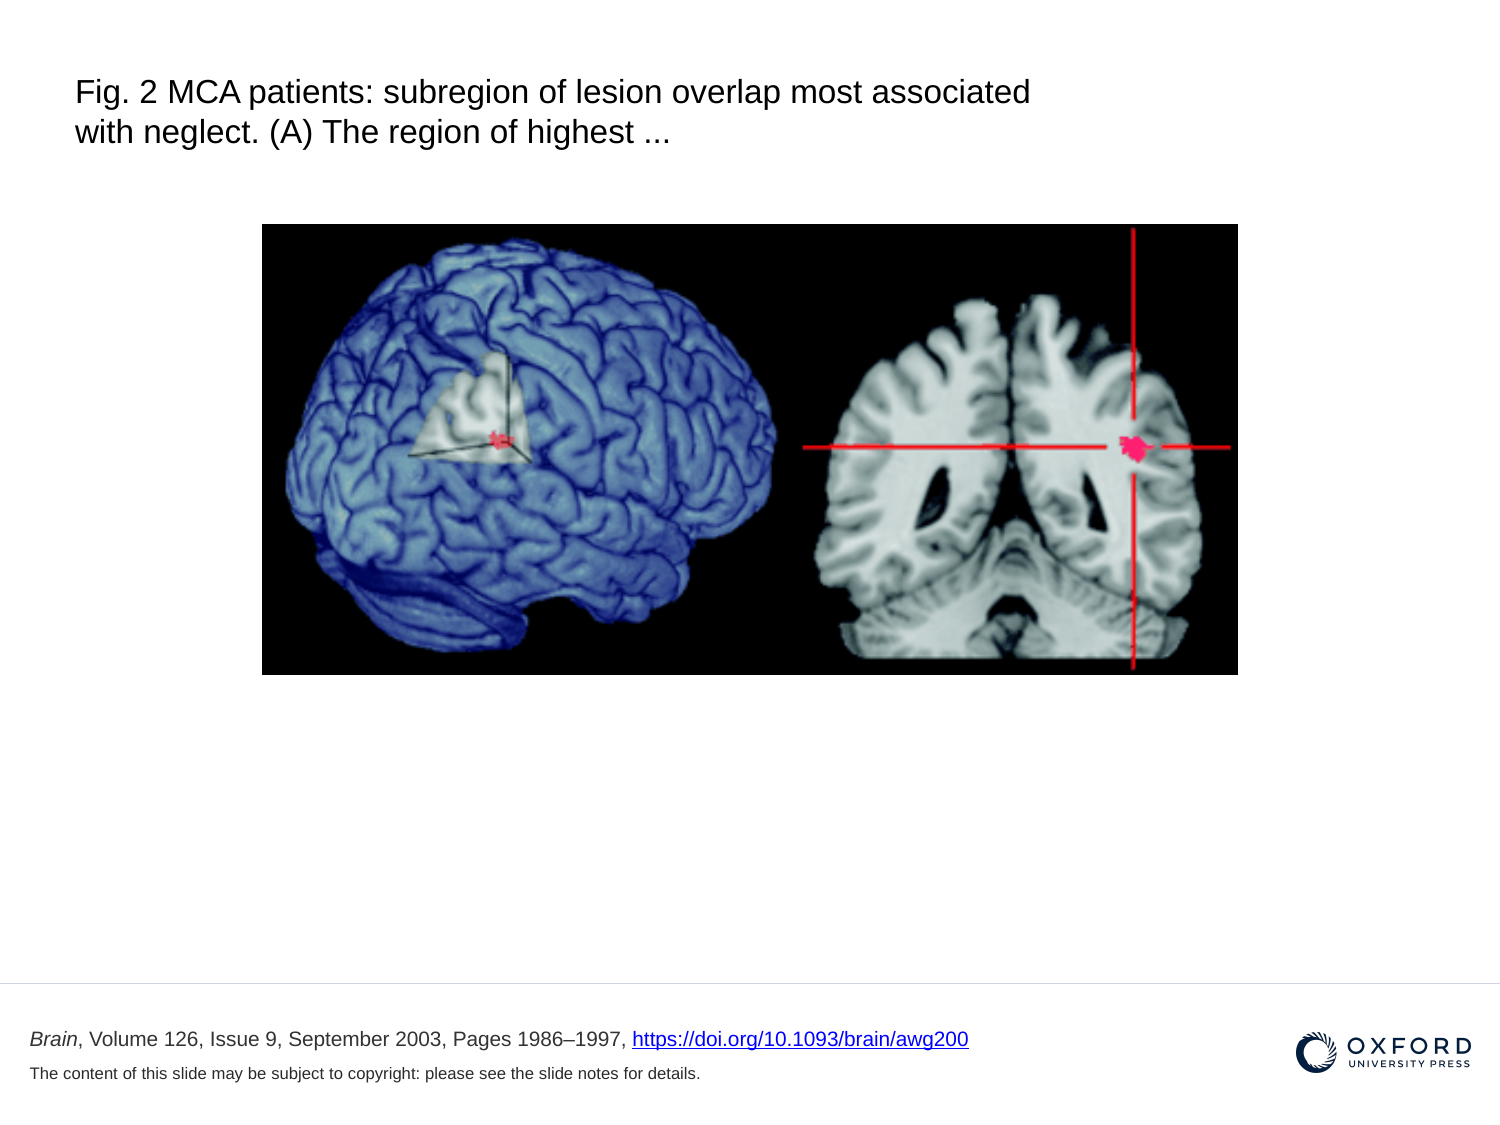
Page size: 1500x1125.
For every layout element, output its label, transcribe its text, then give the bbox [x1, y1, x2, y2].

picture [1296, 1032, 1471, 1073]
picture [262, 224, 1238, 675]
footer Brain, Volume 126, Issue 9, September 2003, Pages 1986–1997, https://doi.org/10.1093/brain/awg200 The content of this slide may be subject to copyright: please see the slide notes for details. [0, 983, 1260, 1125]
title Fig. 2 MCA patients: subregion of lesion overlap most associated with neglect. (A) The region of highest ... [75, 69, 1078, 171]
